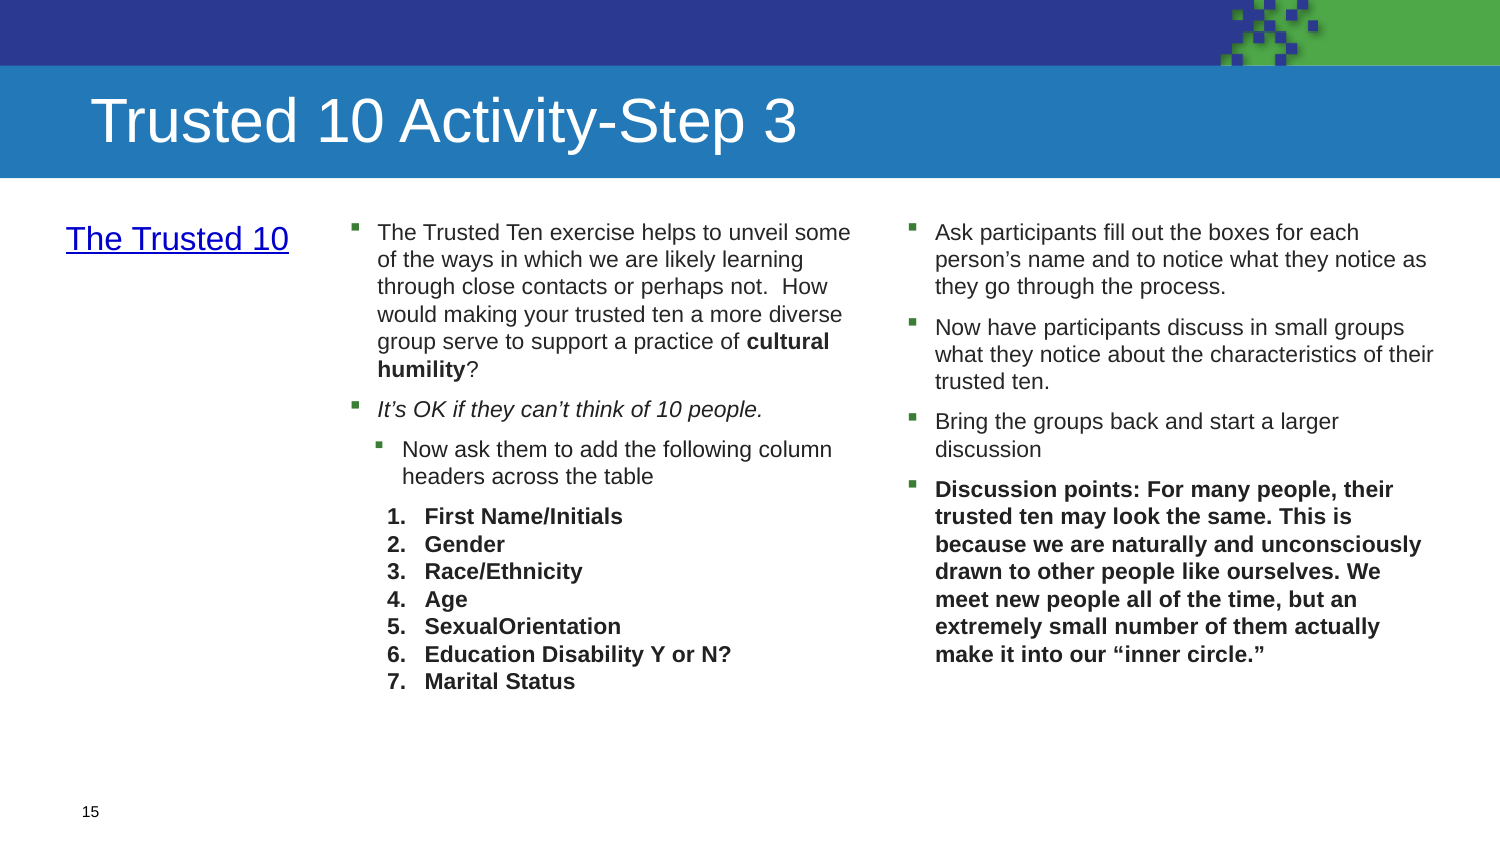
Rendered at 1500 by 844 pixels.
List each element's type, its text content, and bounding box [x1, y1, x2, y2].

list The Trusted 10 [65, 217, 338, 704]
list The Trusted Ten exercise helps to unveil some of the ways in which we are likely learning through close contacts or perhaps not. How would making your trusted ten a more diverse group serve to support a practice of cultural humility? It’s OK if they can’t think of 10 people. Now ask them to add the following column headers across the table First Name/Initials Gender Race/Ethnicity Age SexualOrientation Education Disability Y or N? Marital Status Ask participants fill out the boxes for each person’s name and to notice what they notice as they go through the process. Now have participants discuss in small groups what they notice about the characteristics of their trusted ten. Bring the groups back and start a larger discussion Discussion points: For many people, their trusted ten may look the same. This is because we are naturally and unconsciously drawn to other people like ourselves. We meet new people all of the time, but an extremely small number of them actually make it into our “inner circle.” [349, 217, 1435, 726]
slide_number 15 [65, 796, 115, 826]
title Trusted 10 Activity-Step 3 [0, 65, 1500, 179]
picture [0, 0, 1318, 65]
